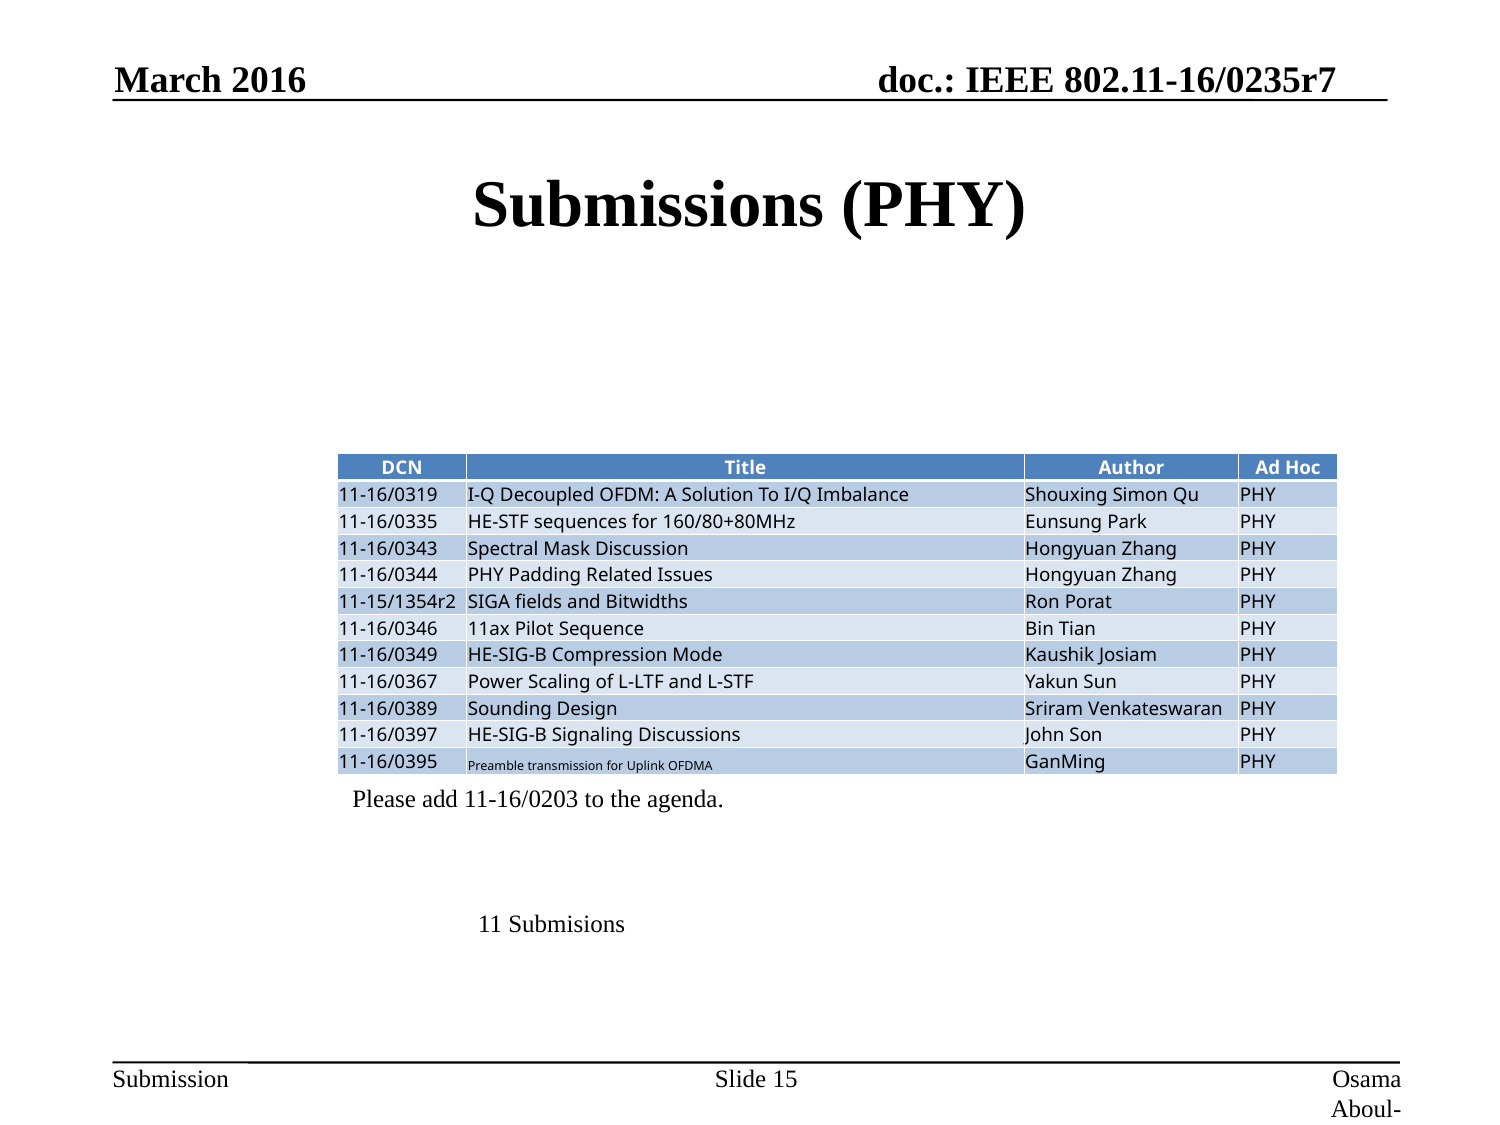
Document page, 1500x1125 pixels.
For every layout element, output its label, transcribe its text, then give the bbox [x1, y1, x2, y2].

table_cell Sriram Venkateswaran [1025, 695, 1238, 720]
table_cell Hongyuan Zhang [1025, 535, 1238, 560]
table_cell Bin Tian [1025, 615, 1238, 640]
table_cell GanMing [1025, 748, 1238, 774]
table_cell PHY [1239, 641, 1337, 667]
table_cell PHY [1239, 535, 1337, 560]
table_cell Sounding Design [467, 695, 1024, 720]
table_cell 11-16/0367 [338, 668, 466, 694]
table_cell PHY [1239, 695, 1337, 720]
table_cell Ron Porat [1025, 588, 1238, 614]
title Submissions (PHY) [112, 112, 1388, 288]
table_header Ad Hoc [1239, 454, 1337, 479]
table_cell I-Q Decoupled OFDM: A Solution To I/Q Imbalance [467, 482, 1024, 507]
table_cell 11-16/0349 [338, 641, 466, 667]
table_header DCN [338, 454, 466, 479]
text_box Please add 11-16/0203 to the agenda. [337, 774, 1338, 820]
table_cell HE-SIG-B Compression Mode [467, 641, 1024, 667]
table_cell PHY [1239, 588, 1337, 614]
table_cell PHY [1239, 748, 1337, 774]
table_cell HE-SIG-B Signaling Discussions [467, 721, 1024, 747]
table_cell PHY [1239, 508, 1337, 534]
table_cell PHY [1239, 561, 1337, 587]
table_header Title [467, 454, 1024, 479]
table_cell PHY Padding Related Issues [467, 561, 1024, 587]
table_cell PHY [1239, 615, 1337, 640]
table_cell 11ax Pilot Sequence [467, 615, 1024, 640]
table_header Author [1025, 454, 1238, 479]
slide_number Slide 15 [712, 1061, 800, 1093]
table_cell PHY [1239, 668, 1337, 694]
table_cell SIGA fields and Bitwidths [467, 588, 1024, 614]
table_cell 11-16/0343 [338, 535, 466, 560]
table_cell Eunsung Park [1025, 508, 1238, 534]
table_cell 11-16/0346 [338, 615, 466, 640]
table_cell 11-16/0319 [338, 482, 466, 507]
table_cell HE-STF sequences for 160/80+80MHz [467, 508, 1024, 534]
table_cell John Son [1025, 721, 1238, 747]
footer Osama Aboul-Magd (Huawei Technologies) [1324, 1061, 1402, 1093]
table_cell Preamble transmission for Uplink OFDMA [467, 748, 1024, 774]
table_cell PHY [1239, 482, 1337, 507]
table_cell 11-15/1354r2 [338, 588, 466, 614]
table_cell Kaushik Josiam [1025, 641, 1238, 667]
table_cell Hongyuan Zhang [1025, 561, 1238, 587]
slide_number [114, 54, 309, 101]
table_cell Spectral Mask Discussion [467, 535, 1024, 560]
table_cell 11-16/0344 [338, 561, 466, 587]
table_cell Yakun Sun [1025, 668, 1238, 694]
table_cell Shouxing Simon Qu [1025, 482, 1238, 507]
table_cell 11-16/0389 [338, 695, 466, 720]
table_cell Power Scaling of L-LTF and L-STF [467, 668, 1024, 694]
table_cell 11-16/0397 [338, 721, 466, 747]
text_box 11 Submisions [463, 900, 641, 945]
table_cell 11-16/0335 [338, 508, 466, 534]
table_cell 11-16/0395 [338, 748, 466, 774]
table_cell PHY [1239, 721, 1337, 747]
